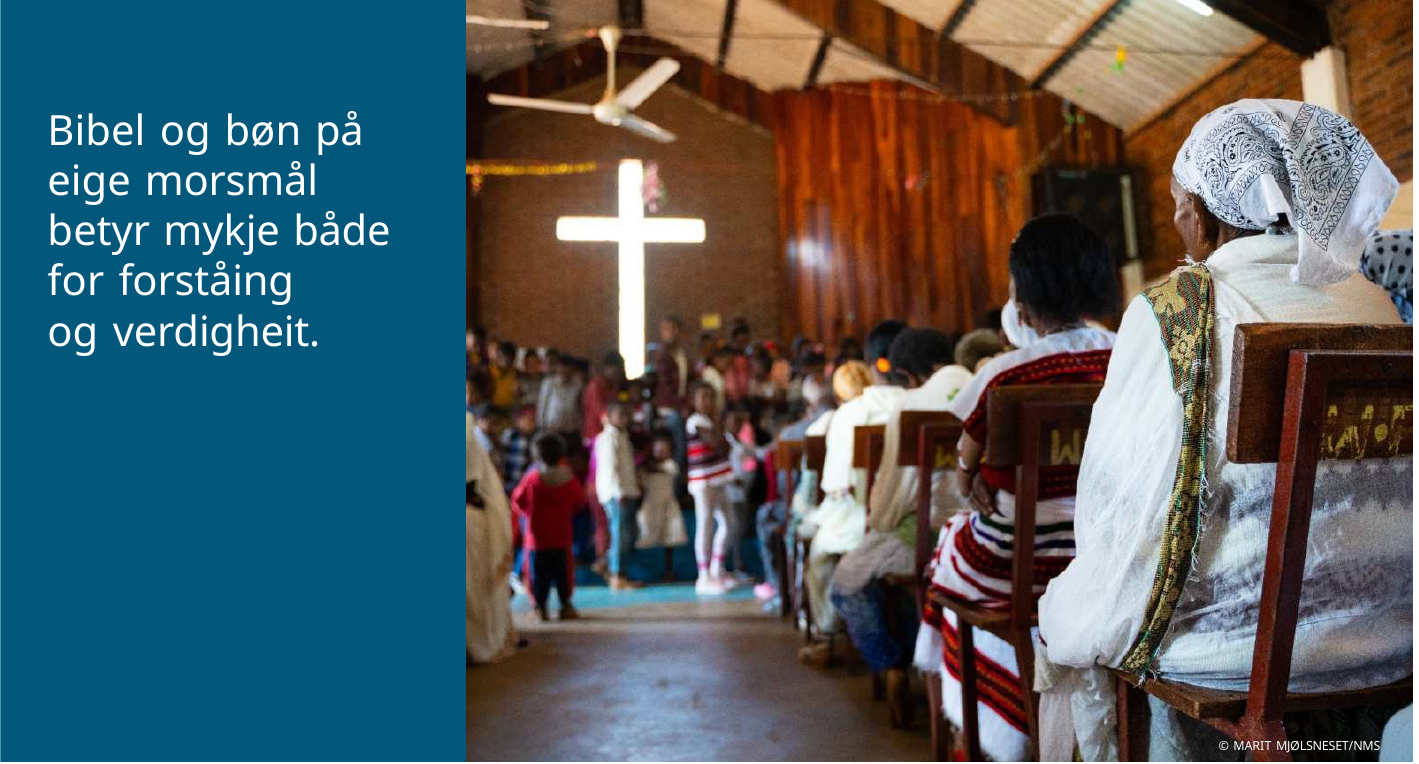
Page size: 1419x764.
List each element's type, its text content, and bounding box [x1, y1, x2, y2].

title Bibel og bøn på eige morsmål betyr mykje både for forståing og verdigheit. [45, 102, 421, 355]
picture [467, 0, 1413, 763]
